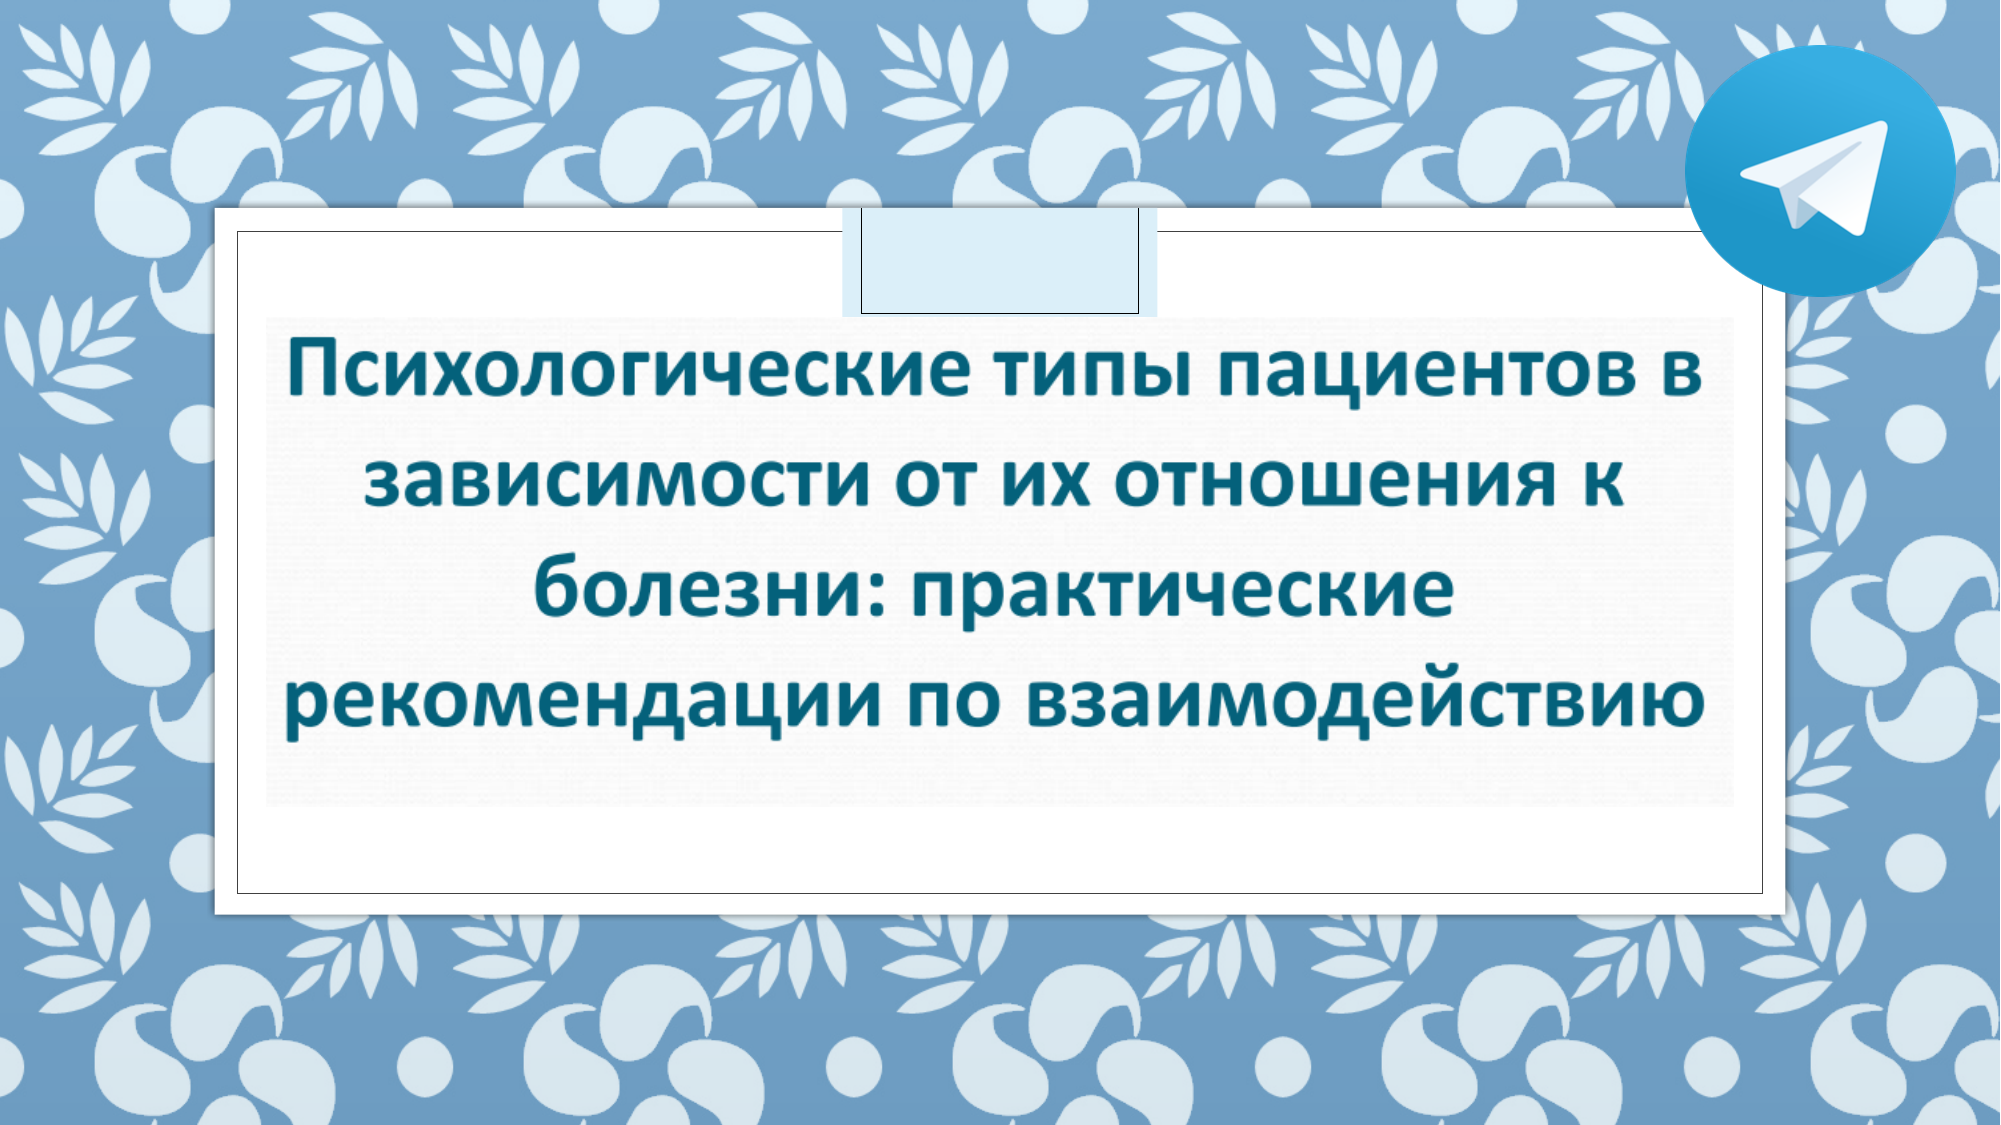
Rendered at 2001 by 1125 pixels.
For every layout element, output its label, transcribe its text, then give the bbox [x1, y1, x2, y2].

picture [1685, 45, 1956, 298]
subtitle the work was done by Komolkina Alexandra, Nafikov Vladimir, Sobolev Daniel, Madyar David. [1036, 590, 1750, 1046]
picture [266, 317, 1734, 807]
